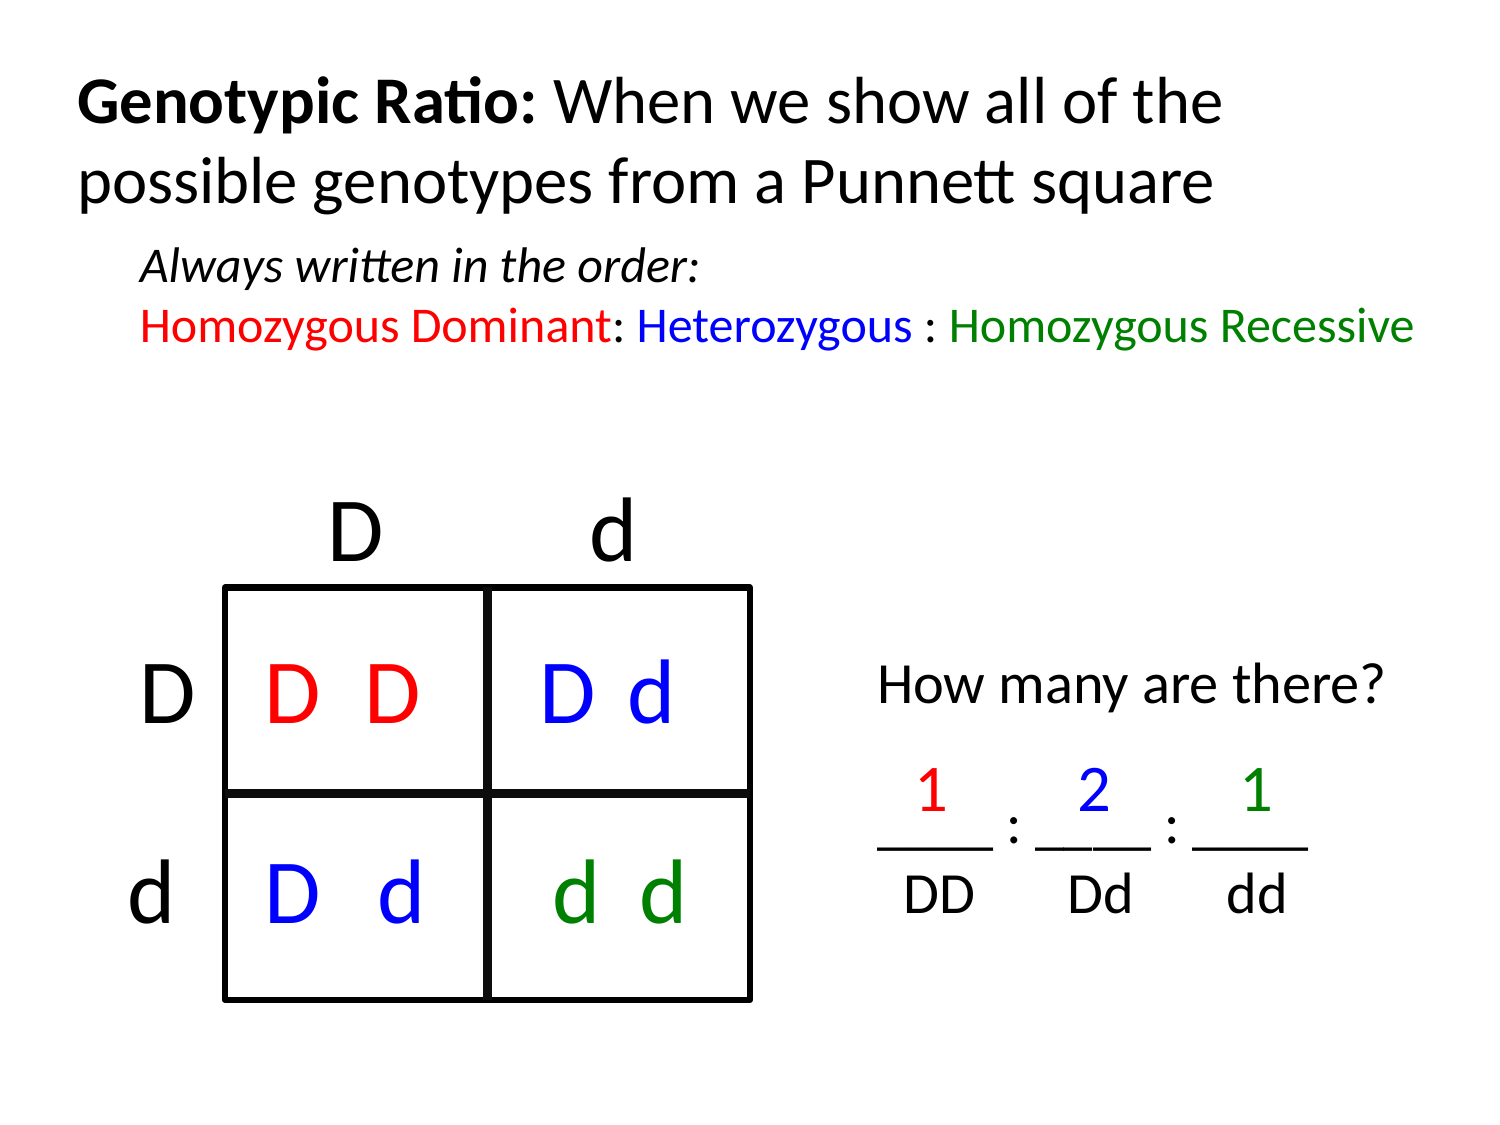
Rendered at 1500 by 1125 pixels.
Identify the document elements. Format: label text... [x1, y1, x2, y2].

text_box D [125, 624, 219, 750]
text_box D [312, 462, 413, 585]
text_box 2 [1062, 737, 1150, 833]
text_box 1 [1224, 737, 1313, 833]
text_box d [112, 824, 213, 950]
text_box How many are there? ____ : ____ : ____ DD Dd dd [862, 637, 1438, 933]
text_box 1 [899, 737, 988, 833]
text_box Genotypic Ratio: When we show all of the possible genotypes from a Punnett square [62, 49, 1463, 225]
text_box Always written in the order: Homozygous Dominant: Heterozygous : Homozygous Recessive [124, 224, 1475, 360]
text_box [224, 587, 751, 1001]
text_box d [575, 462, 675, 585]
